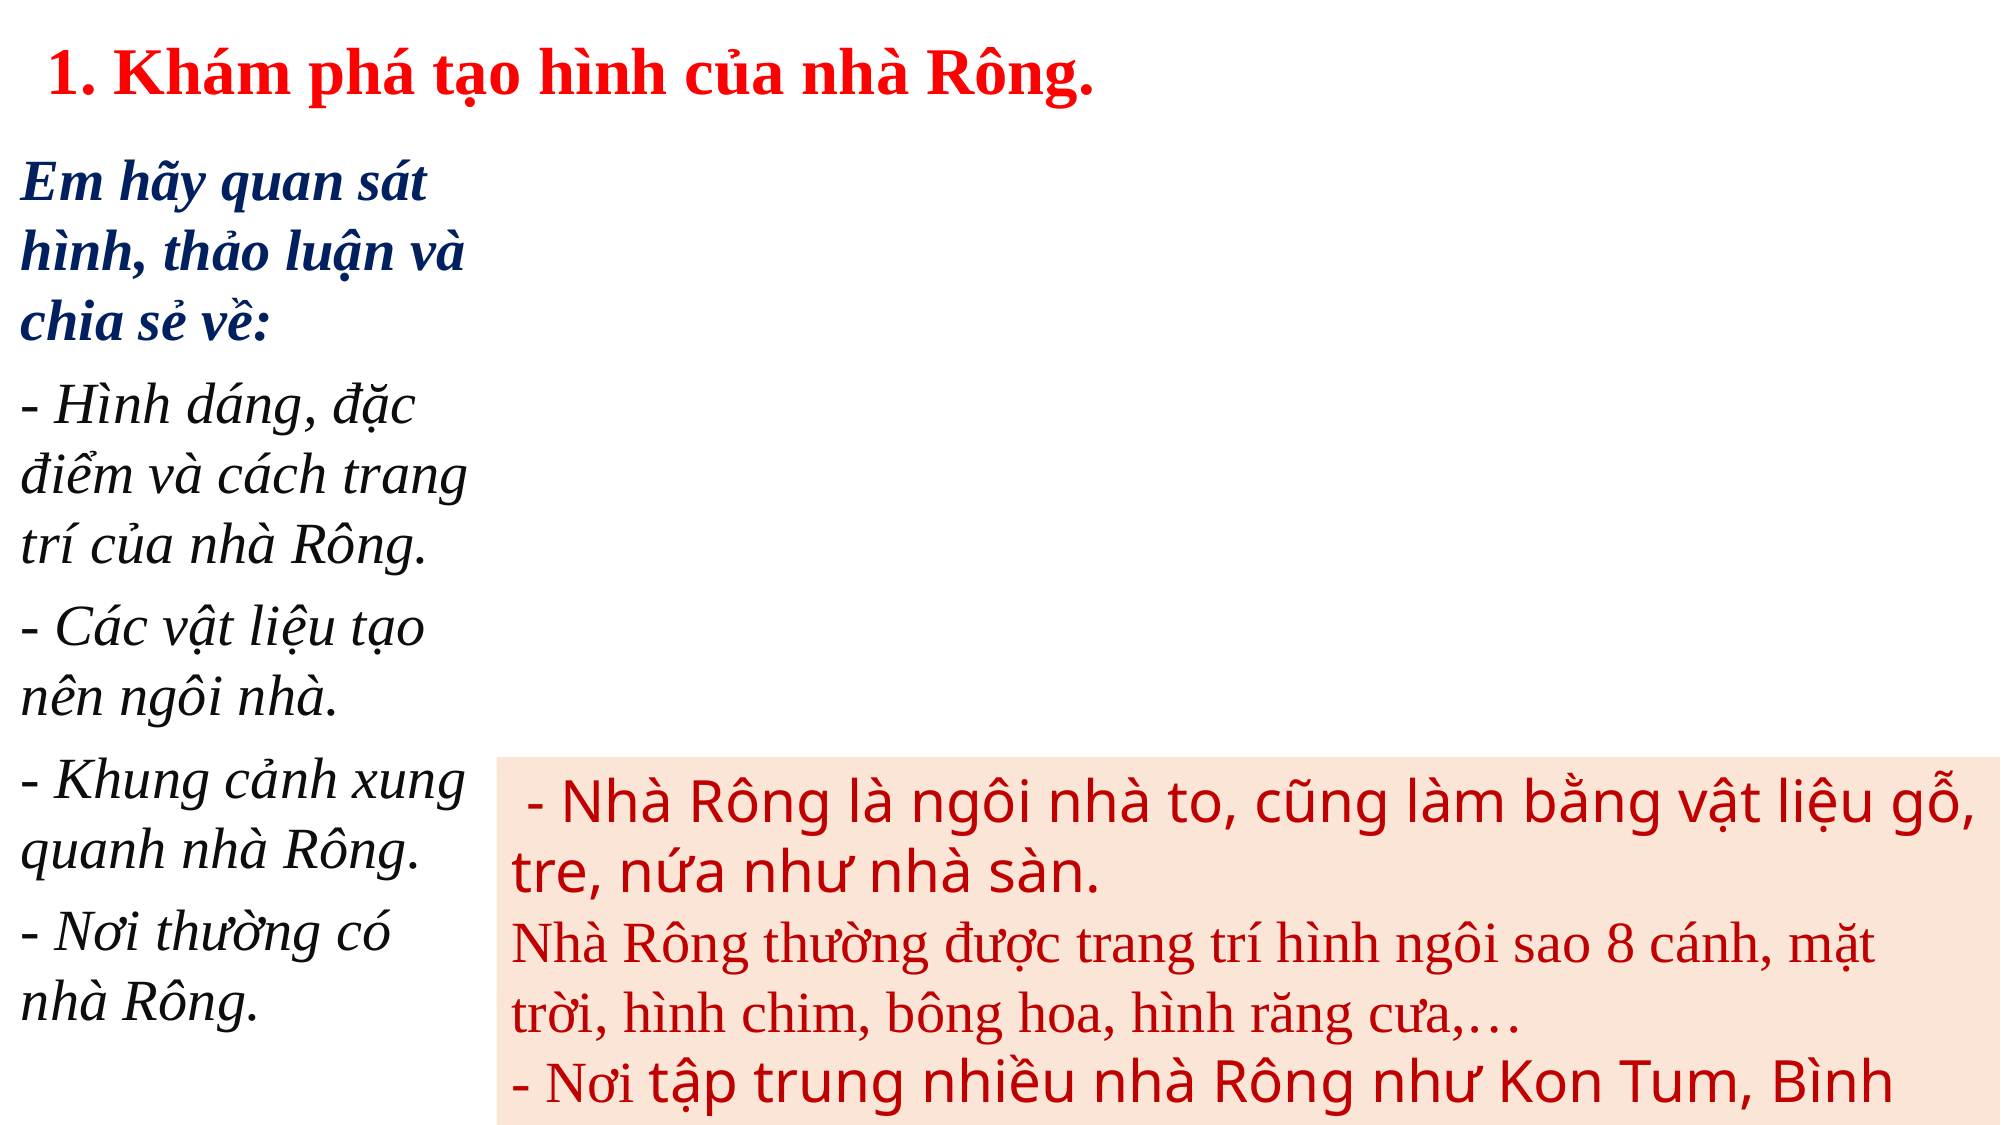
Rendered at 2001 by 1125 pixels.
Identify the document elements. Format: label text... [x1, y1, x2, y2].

text_box 1. Khám phá tạo hình của nhà Rông. [32, 20, 1114, 116]
text_box Em hãy quan sát hình, thảo luận và chia sẻ về: - Hình dáng, đặc điểm và cách trang trí của nhà Rông. - Các vật liệu tạo nên ngôi nhà. - Khung cảnh xung quanh nhà Rông. - Nơi thường có nhà Rông. [6, 135, 487, 1123]
text_box - Nhà Rông là ngôi nhà to, cũng làm bằng vật liệu gỗ, tre, nứa như nhà sàn. Nhà Rông thường được trang trí hình ngôi sao 8 cánh, mặt trời, hình chim, bông hoa, hình răng cưa,… - Nơi tập trung nhiều nhà Rông như Kon Tum, Bình Định. [496, 757, 2000, 1125]
